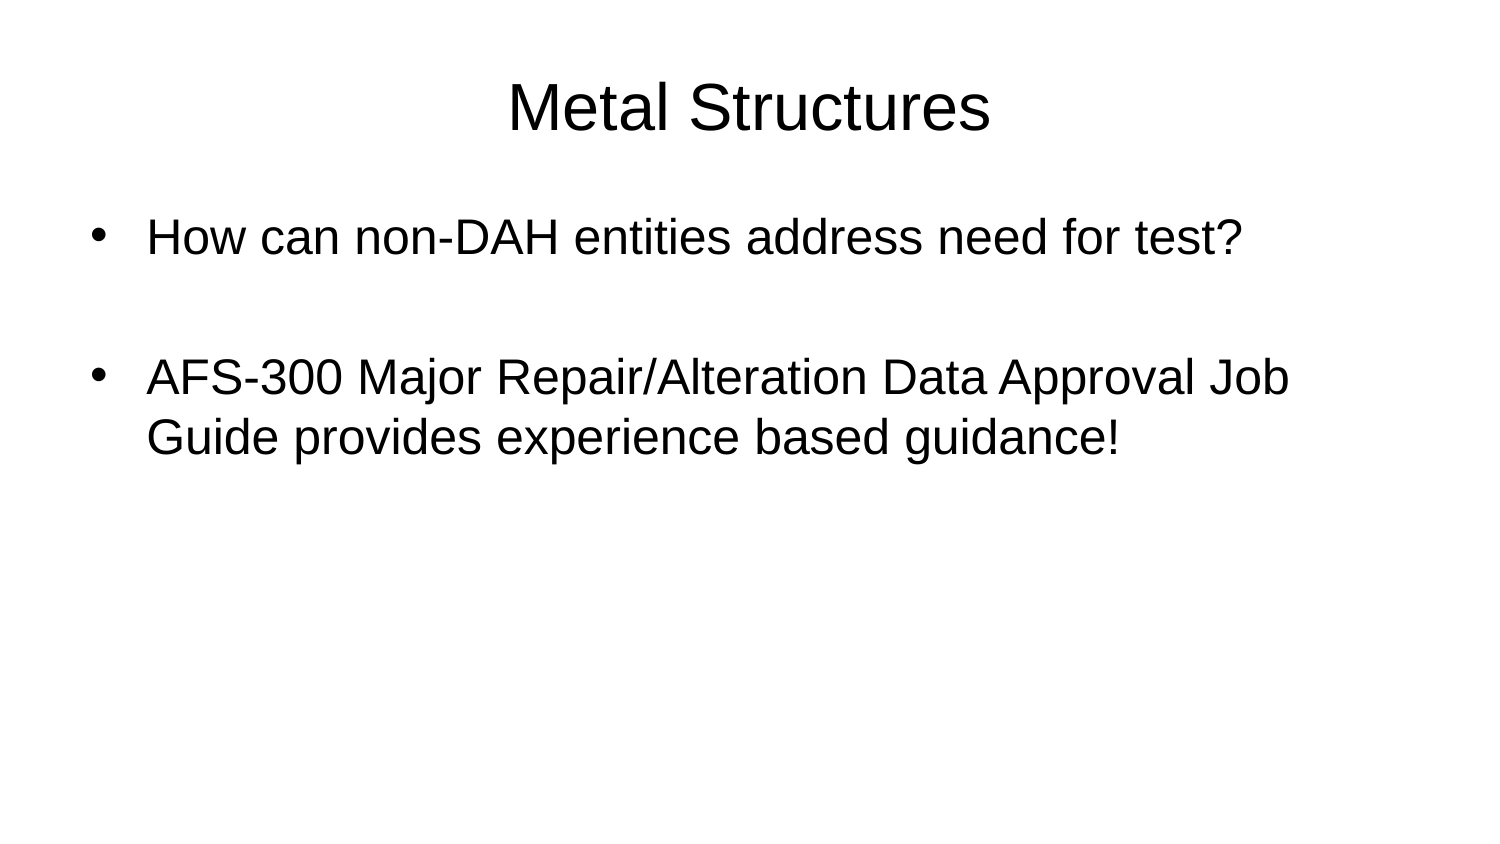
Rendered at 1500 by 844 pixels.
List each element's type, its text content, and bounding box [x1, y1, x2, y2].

title Metal Structures [75, 33, 1425, 175]
list How can non-DAH entities address need for test? AFS-300 Major Repair/Alteration Data Approval Job Guide provides experience based guidance! [75, 196, 1425, 754]
